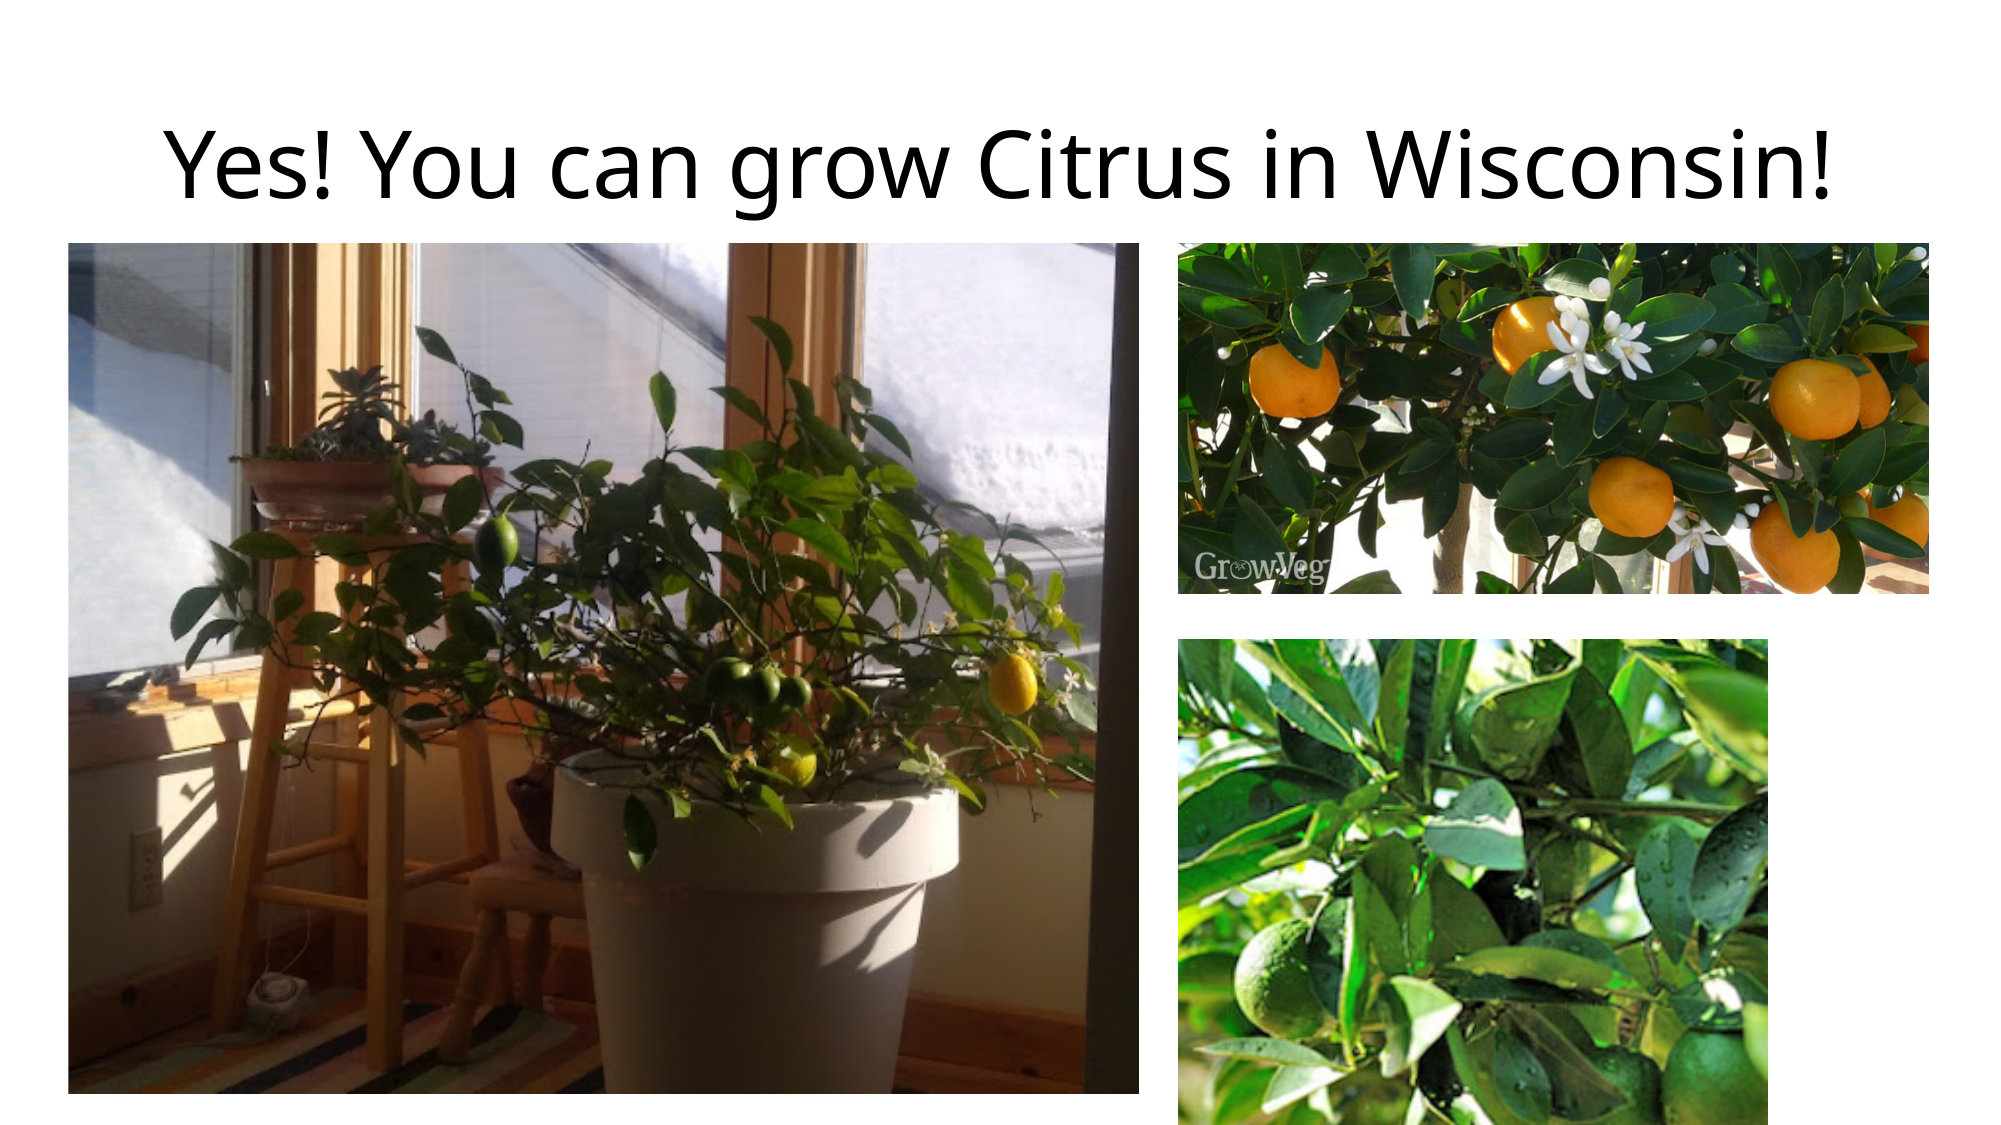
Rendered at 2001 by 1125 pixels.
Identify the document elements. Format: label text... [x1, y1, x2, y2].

title Yes! You can grow Citrus in Wisconsin! [137, 59, 1863, 278]
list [68, 243, 1139, 1094]
picture [1178, 639, 1768, 1125]
picture [1178, 243, 1929, 594]
